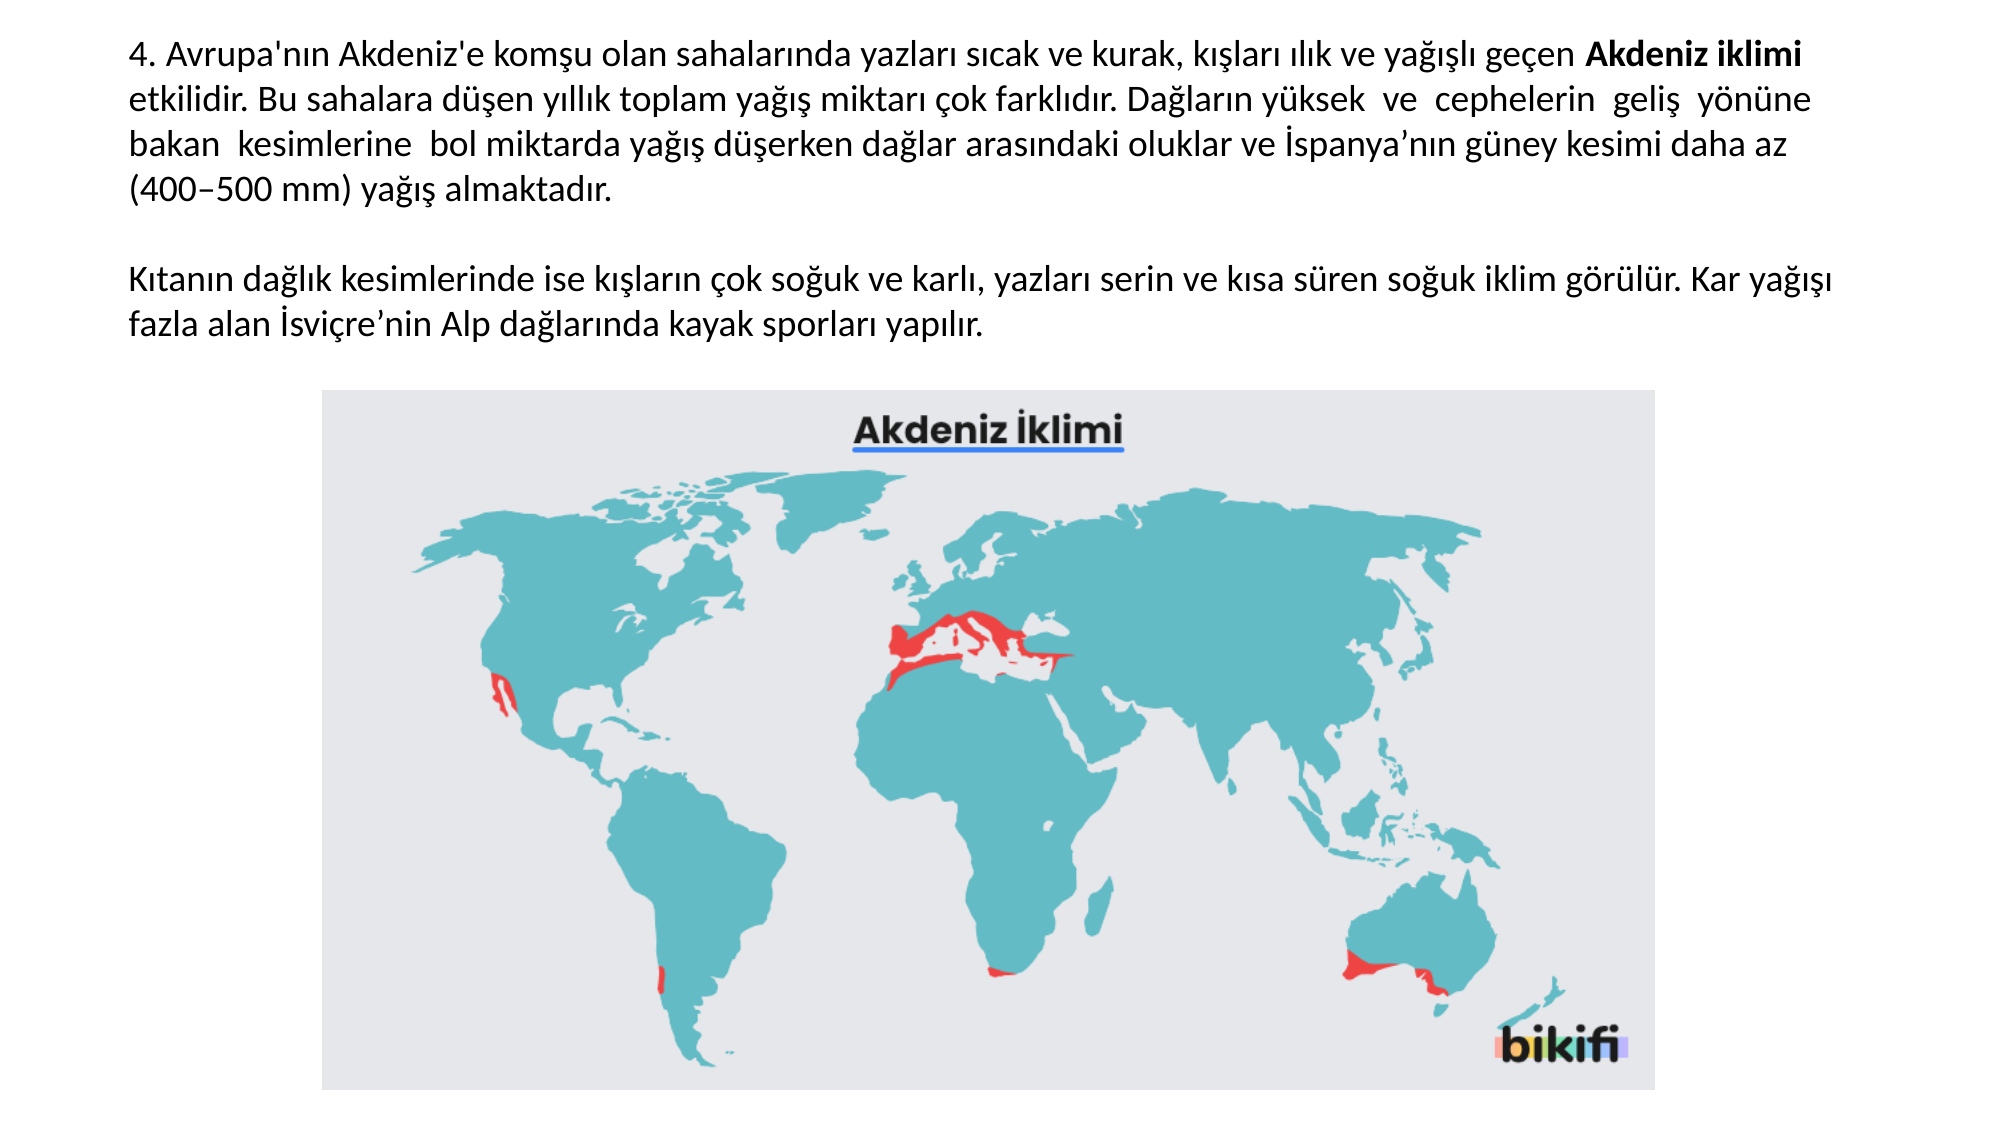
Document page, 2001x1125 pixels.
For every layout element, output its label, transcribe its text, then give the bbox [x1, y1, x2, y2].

picture [322, 390, 1655, 1090]
text_box 4. Avrupa'nın Akdeniz'e komşu olan sahalarında yazları sıcak ve kurak, kışları ılık ve yağışlı geçen Akdeniz iklimi etkilidir. Bu sahalara düşen yıllık toplam yağış miktarı çok farklıdır. Dağların yüksek ve cephelerin geliş yönüne bakan kesimlerine bol miktarda yağış düşerken dağlar arasındaki oluklar ve İspanya’nın güney kesimi daha az (400–500 mm) yağış almaktadır. Kıtanın dağlık kesimlerinde ise kışların çok soğuk ve karlı, yazları serin ve kısa süren soğuk iklim görülür. Kar yağışı fazla alan İsviçre’nin Alp dağlarında kayak sporları yapılır. [113, 21, 1864, 352]
